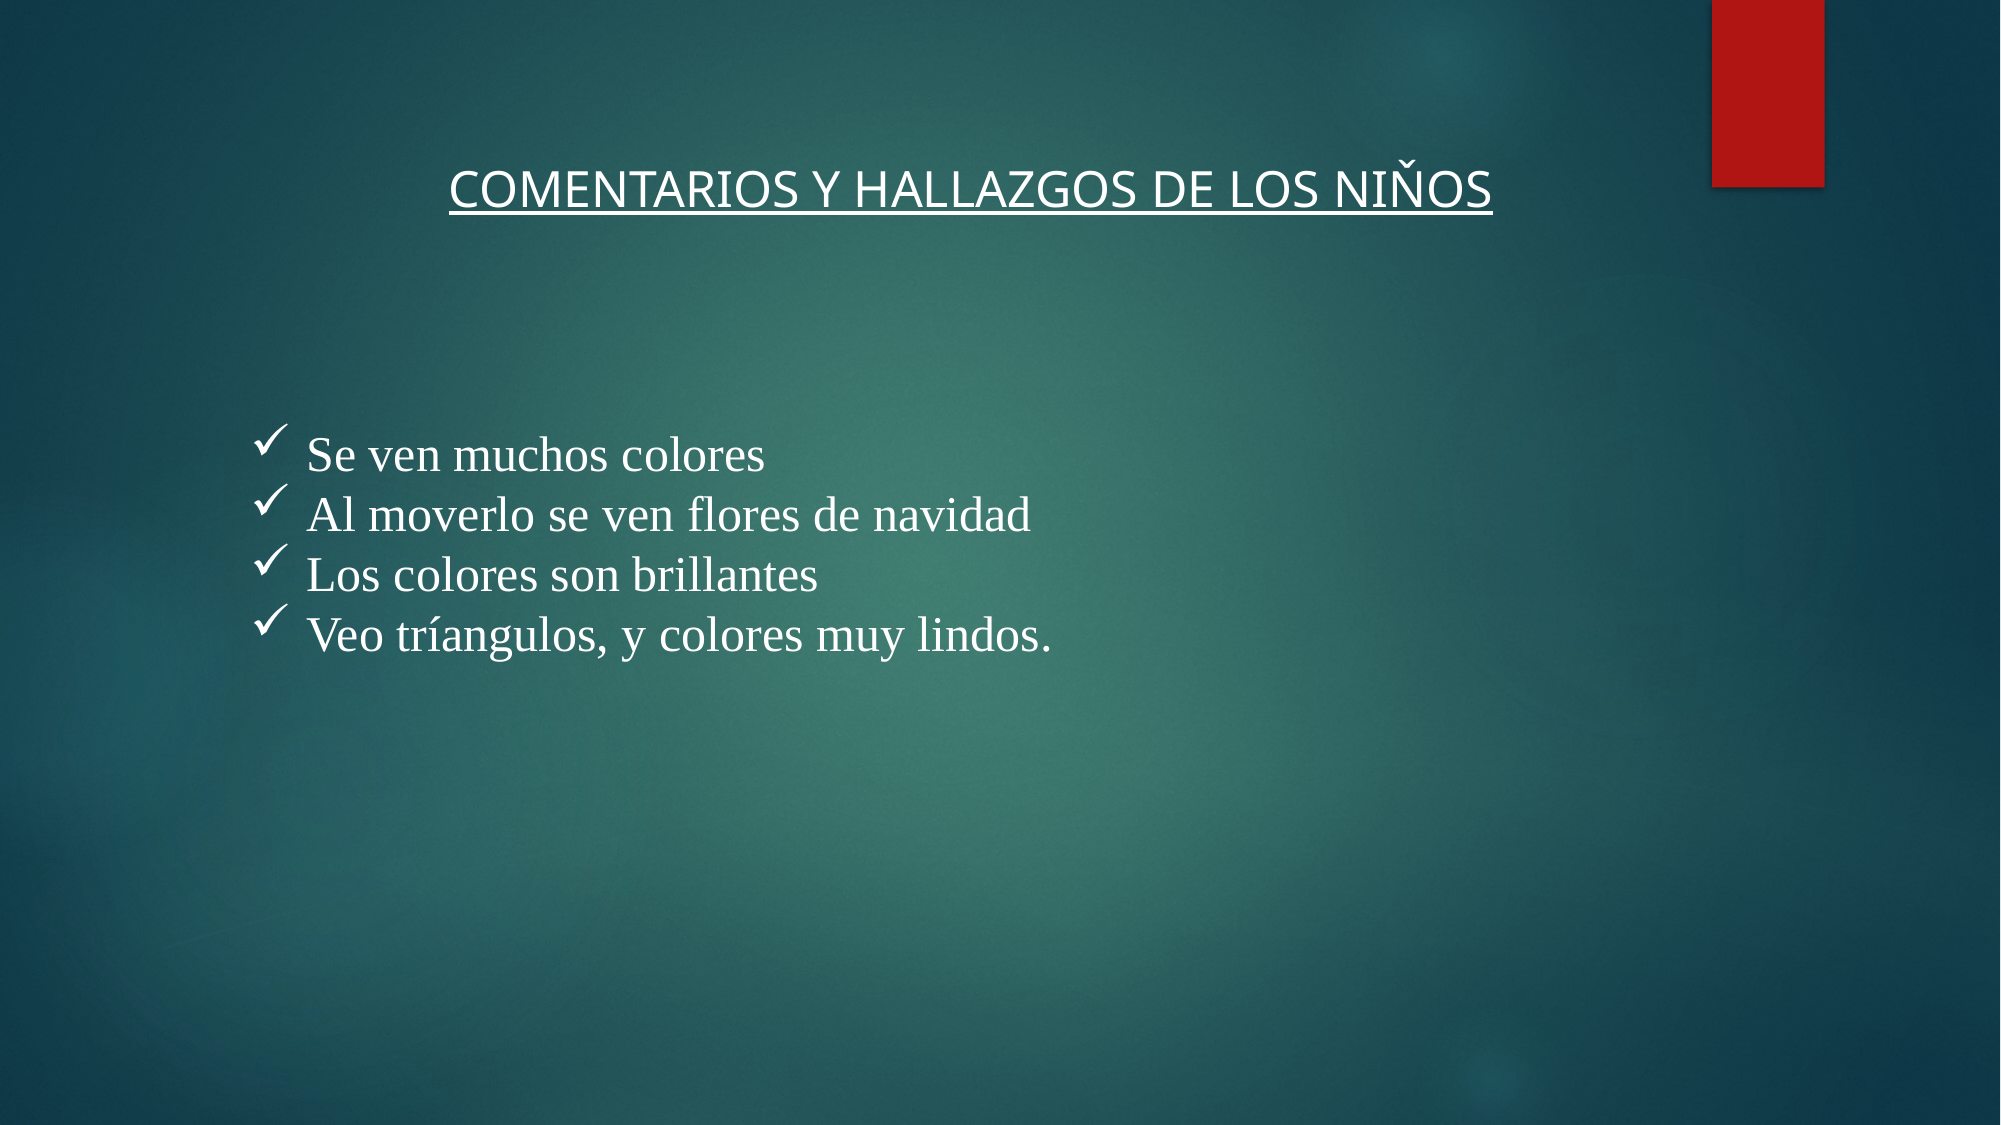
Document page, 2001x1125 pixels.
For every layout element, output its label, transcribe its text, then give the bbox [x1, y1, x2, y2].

text_box COMENTARIOS Y HALLAZGOS DE LOS NIŇOS [139, 149, 1803, 225]
picture [0, 0, 2001, 1125]
text_box Se ven muchos colores Al moverlo se ven flores de navidad Los colores son brillantes Veo tríangulos, y colores muy lindos. [235, 413, 1612, 729]
